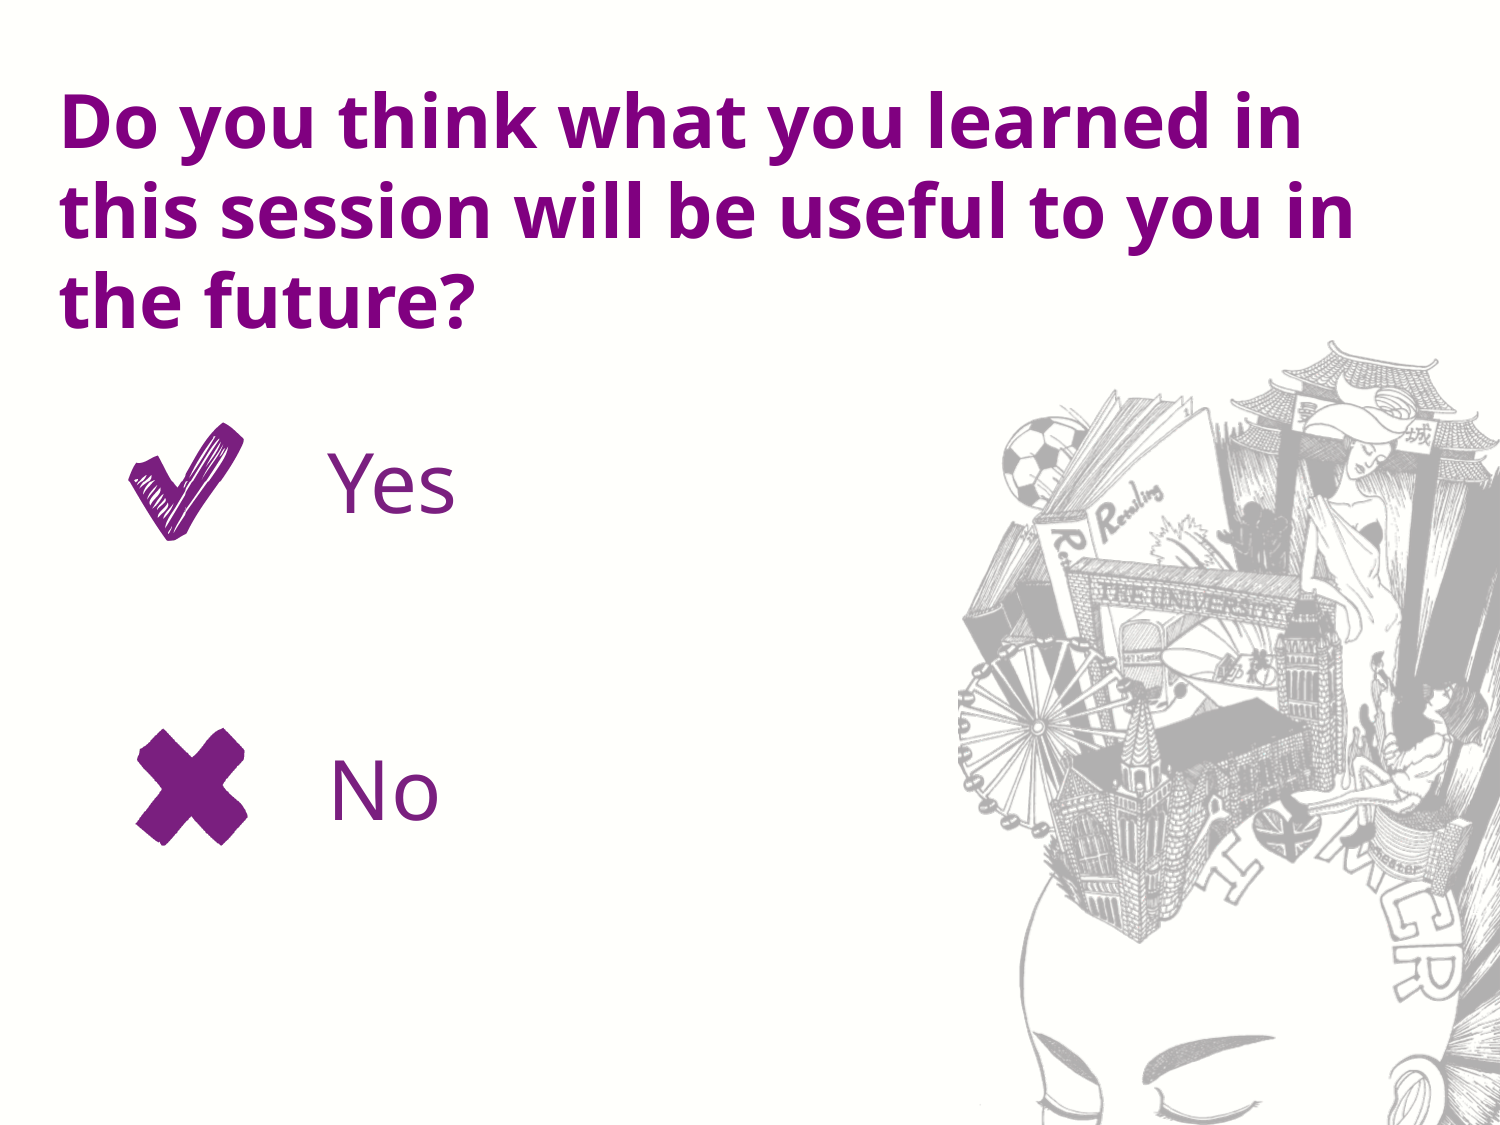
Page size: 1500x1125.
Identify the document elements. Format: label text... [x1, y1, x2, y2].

text_box Do you think what you learned in this session will be useful to you in the future? [43, 66, 1394, 254]
text_box No [312, 729, 458, 846]
picture [128, 422, 244, 542]
picture [135, 727, 248, 847]
picture [958, 340, 1500, 1125]
text_box Yes [312, 422, 892, 539]
